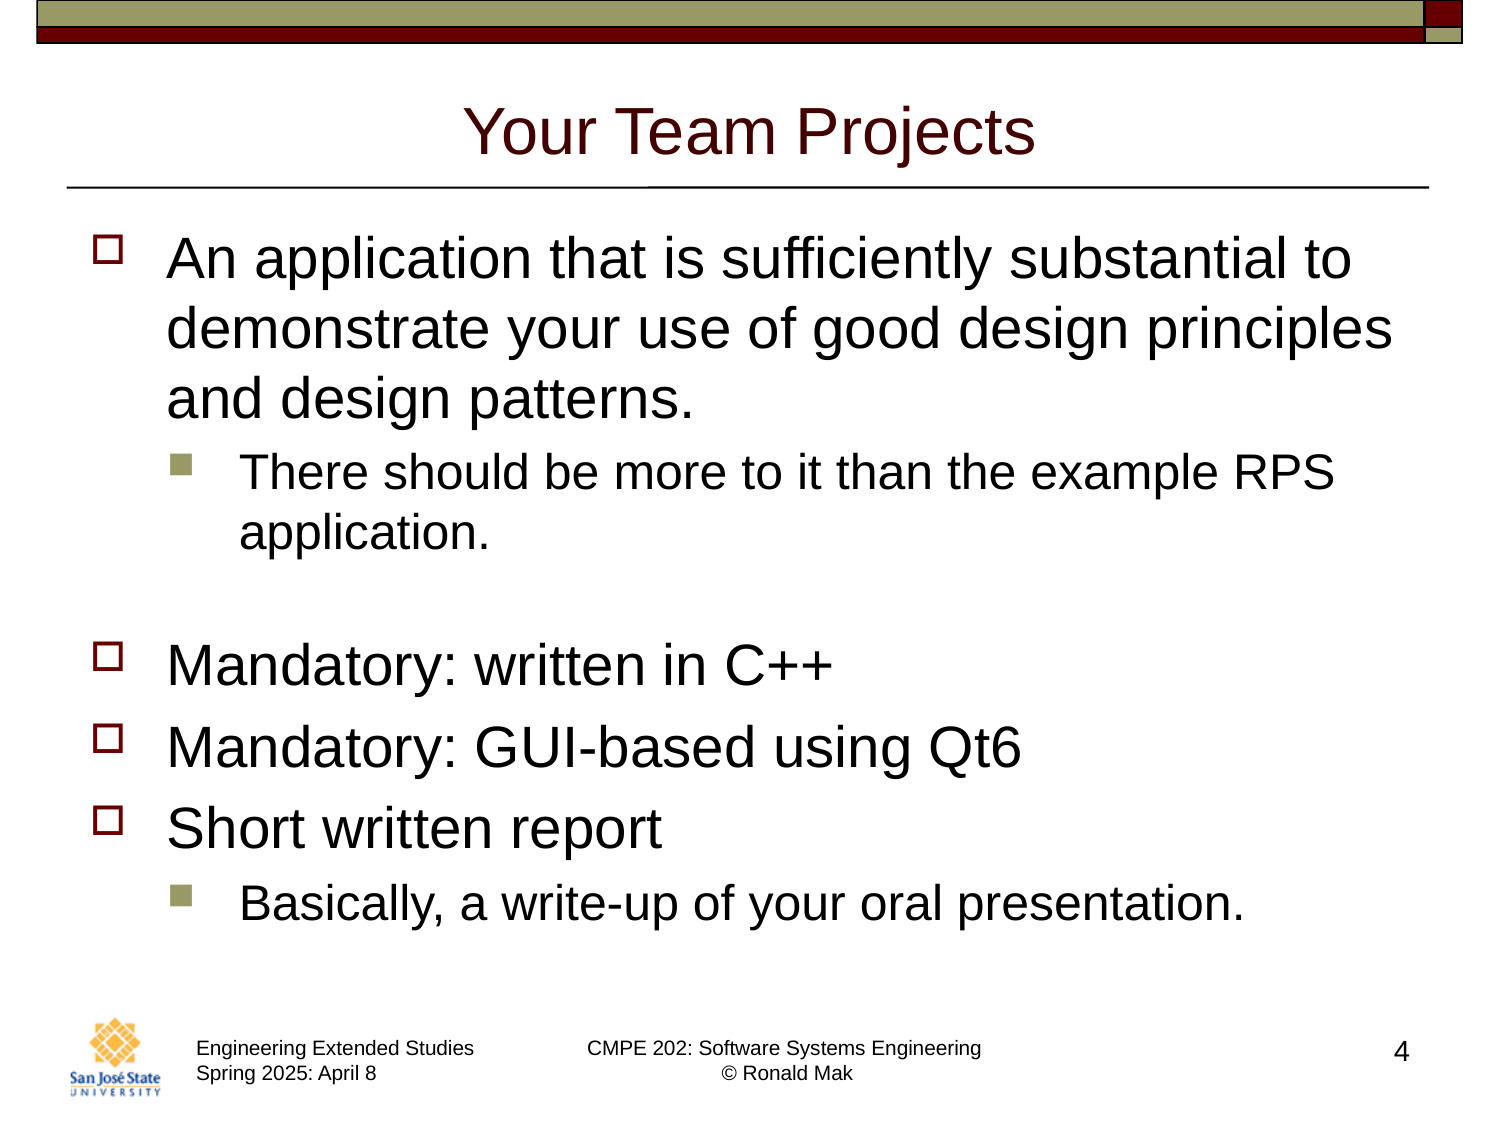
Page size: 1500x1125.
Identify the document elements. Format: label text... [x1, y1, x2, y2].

list An application that is sufficiently substantial to demonstrate your use of good design principles and design patterns. There should be more to it than the example RPS application. Mandatory: written in C++ Mandatory: GUI-based using Qt6 Short written report Basically, a write-up of your oral presentation. [75, 212, 1425, 998]
picture [60, 1012, 166, 1112]
title Your Team Projects [75, 67, 1425, 175]
slide_number 4 [1305, 1025, 1425, 1100]
